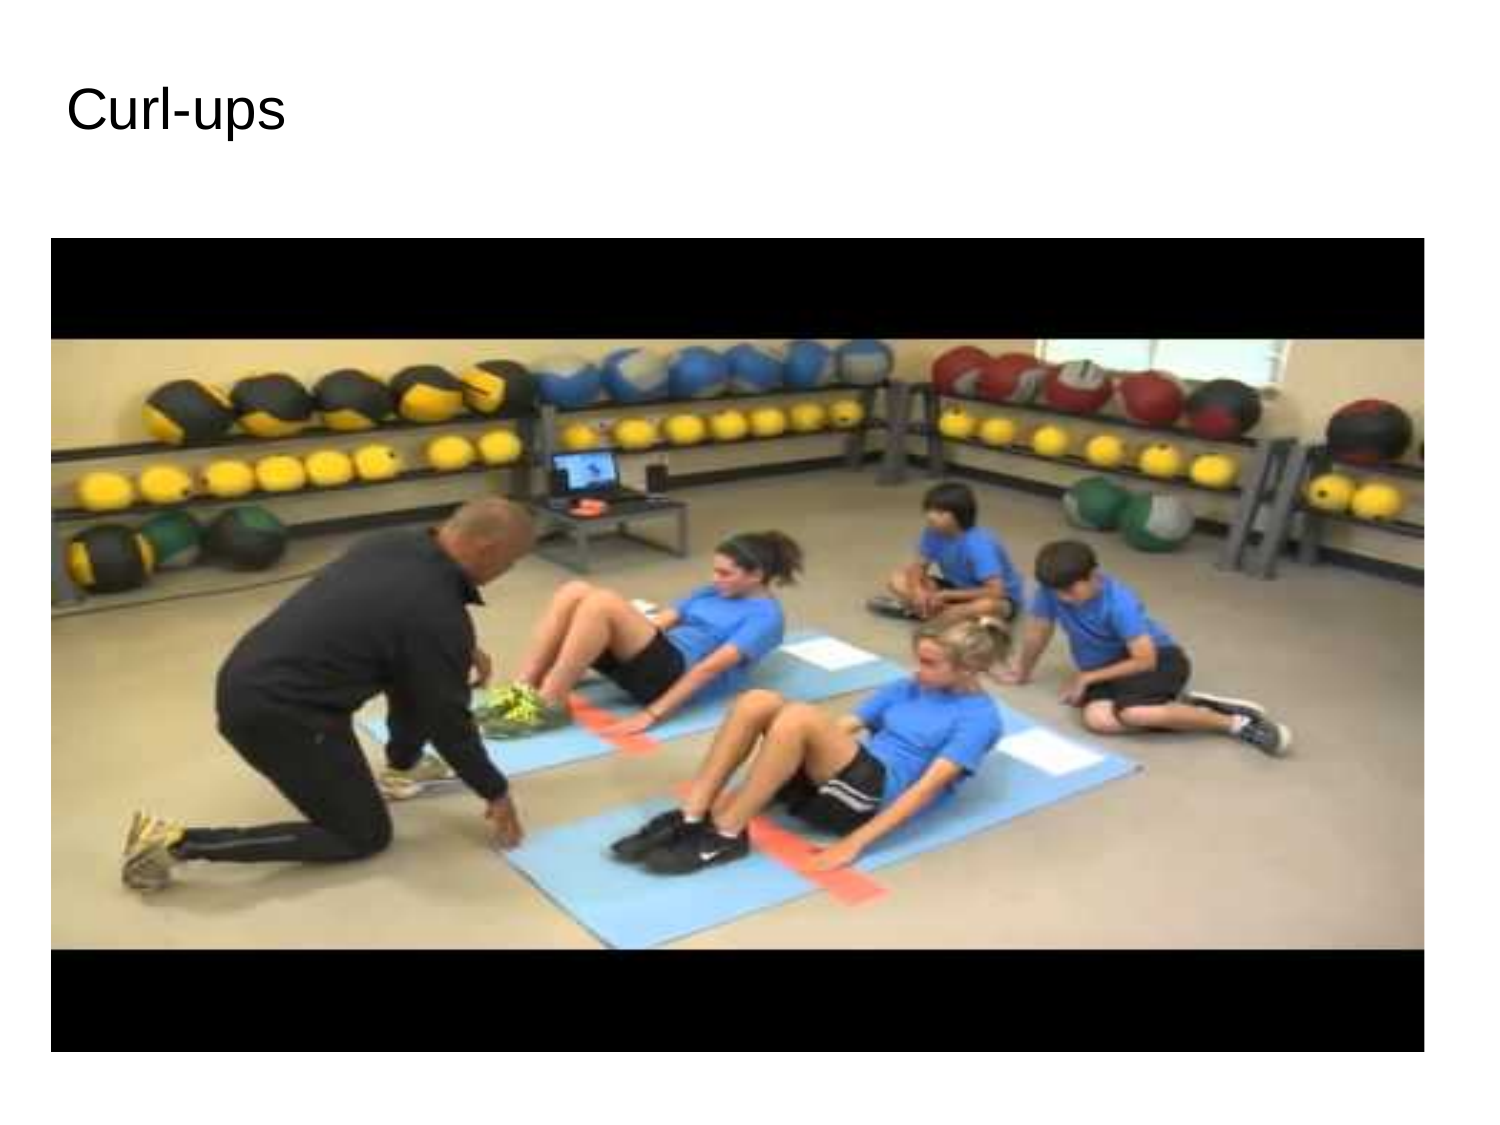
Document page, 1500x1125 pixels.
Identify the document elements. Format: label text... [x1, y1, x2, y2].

title Curl-ups [51, 55, 1449, 182]
text_box [51, 238, 1425, 1052]
